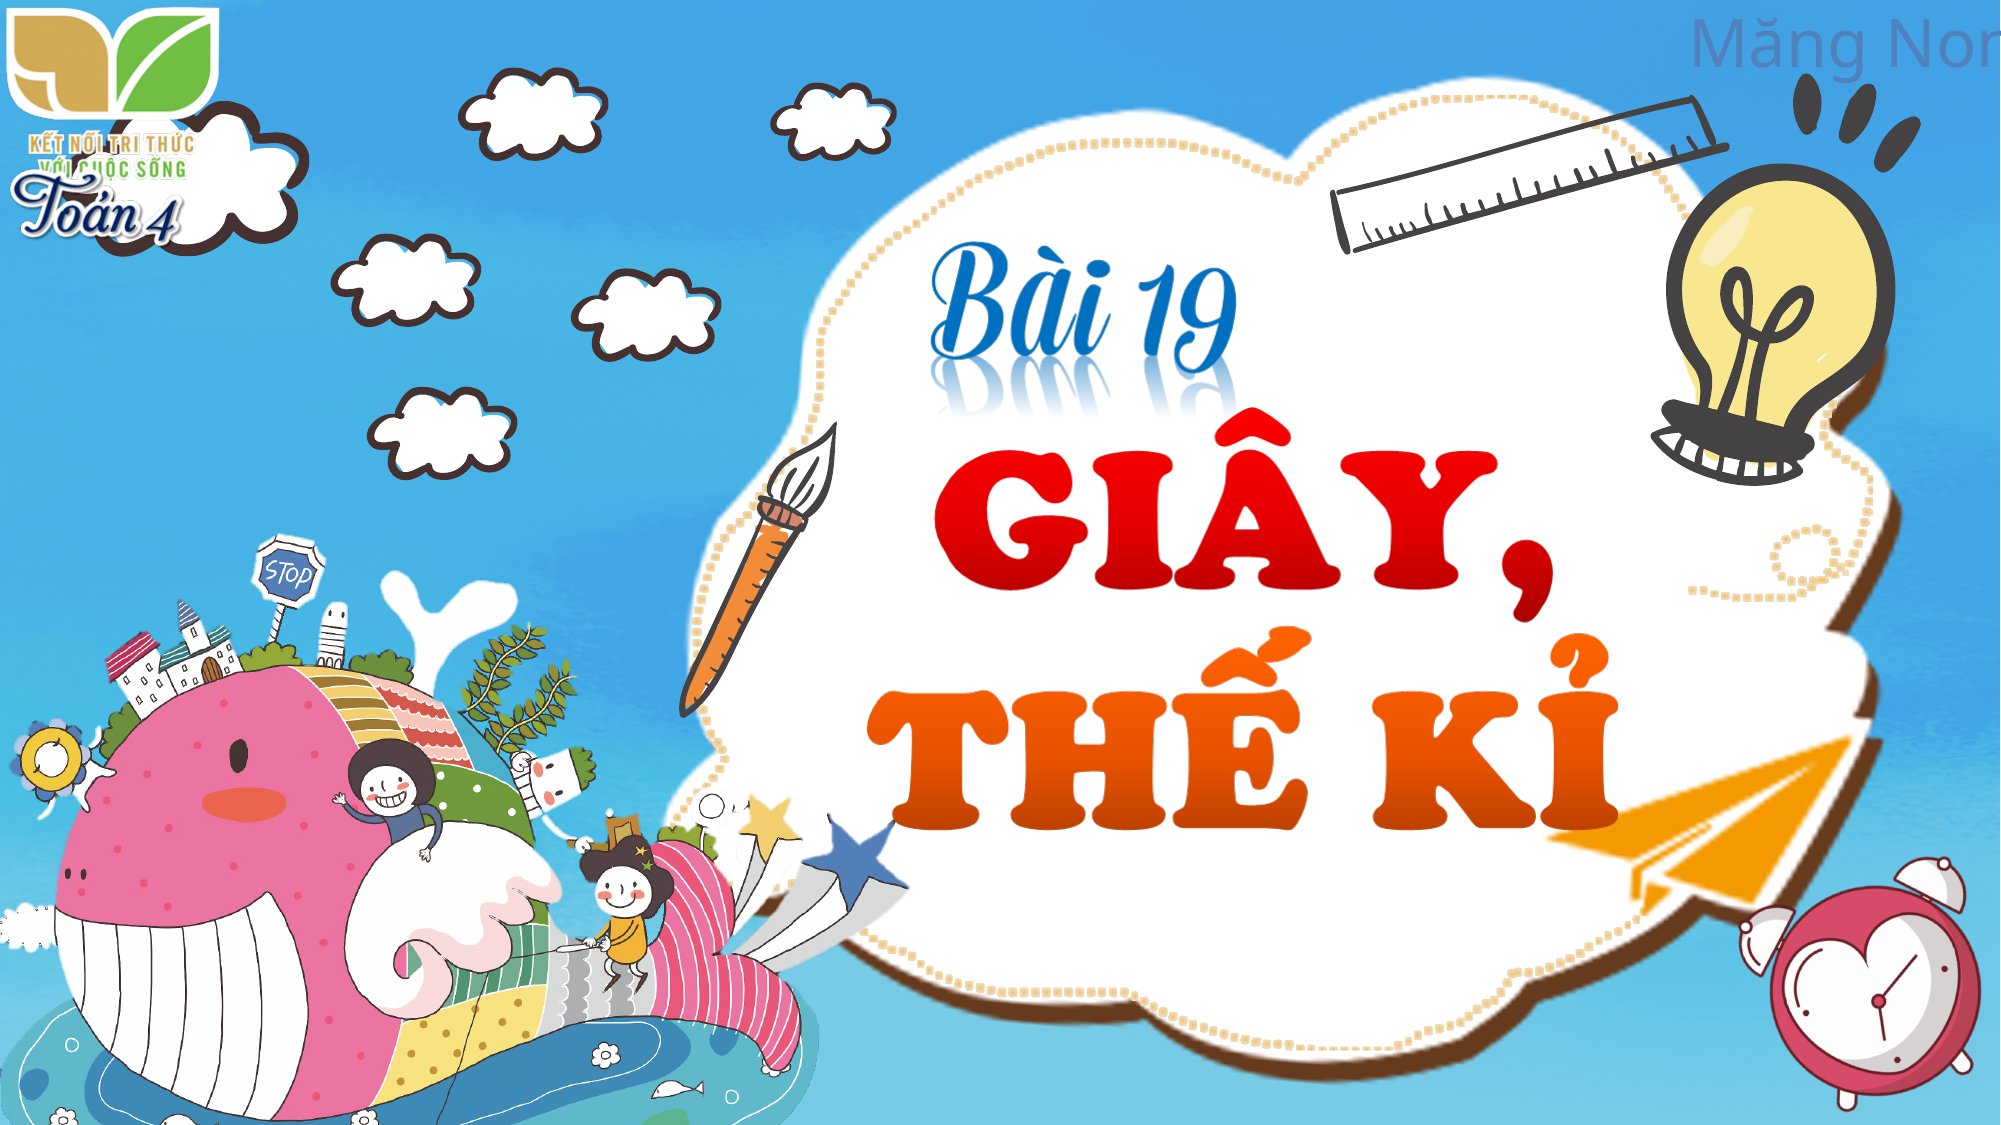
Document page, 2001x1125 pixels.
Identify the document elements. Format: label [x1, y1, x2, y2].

text_box [1329, 93, 1732, 257]
text_box [1649, 71, 1924, 489]
picture [0, 0, 2001, 1125]
text_box [728, 405, 805, 740]
